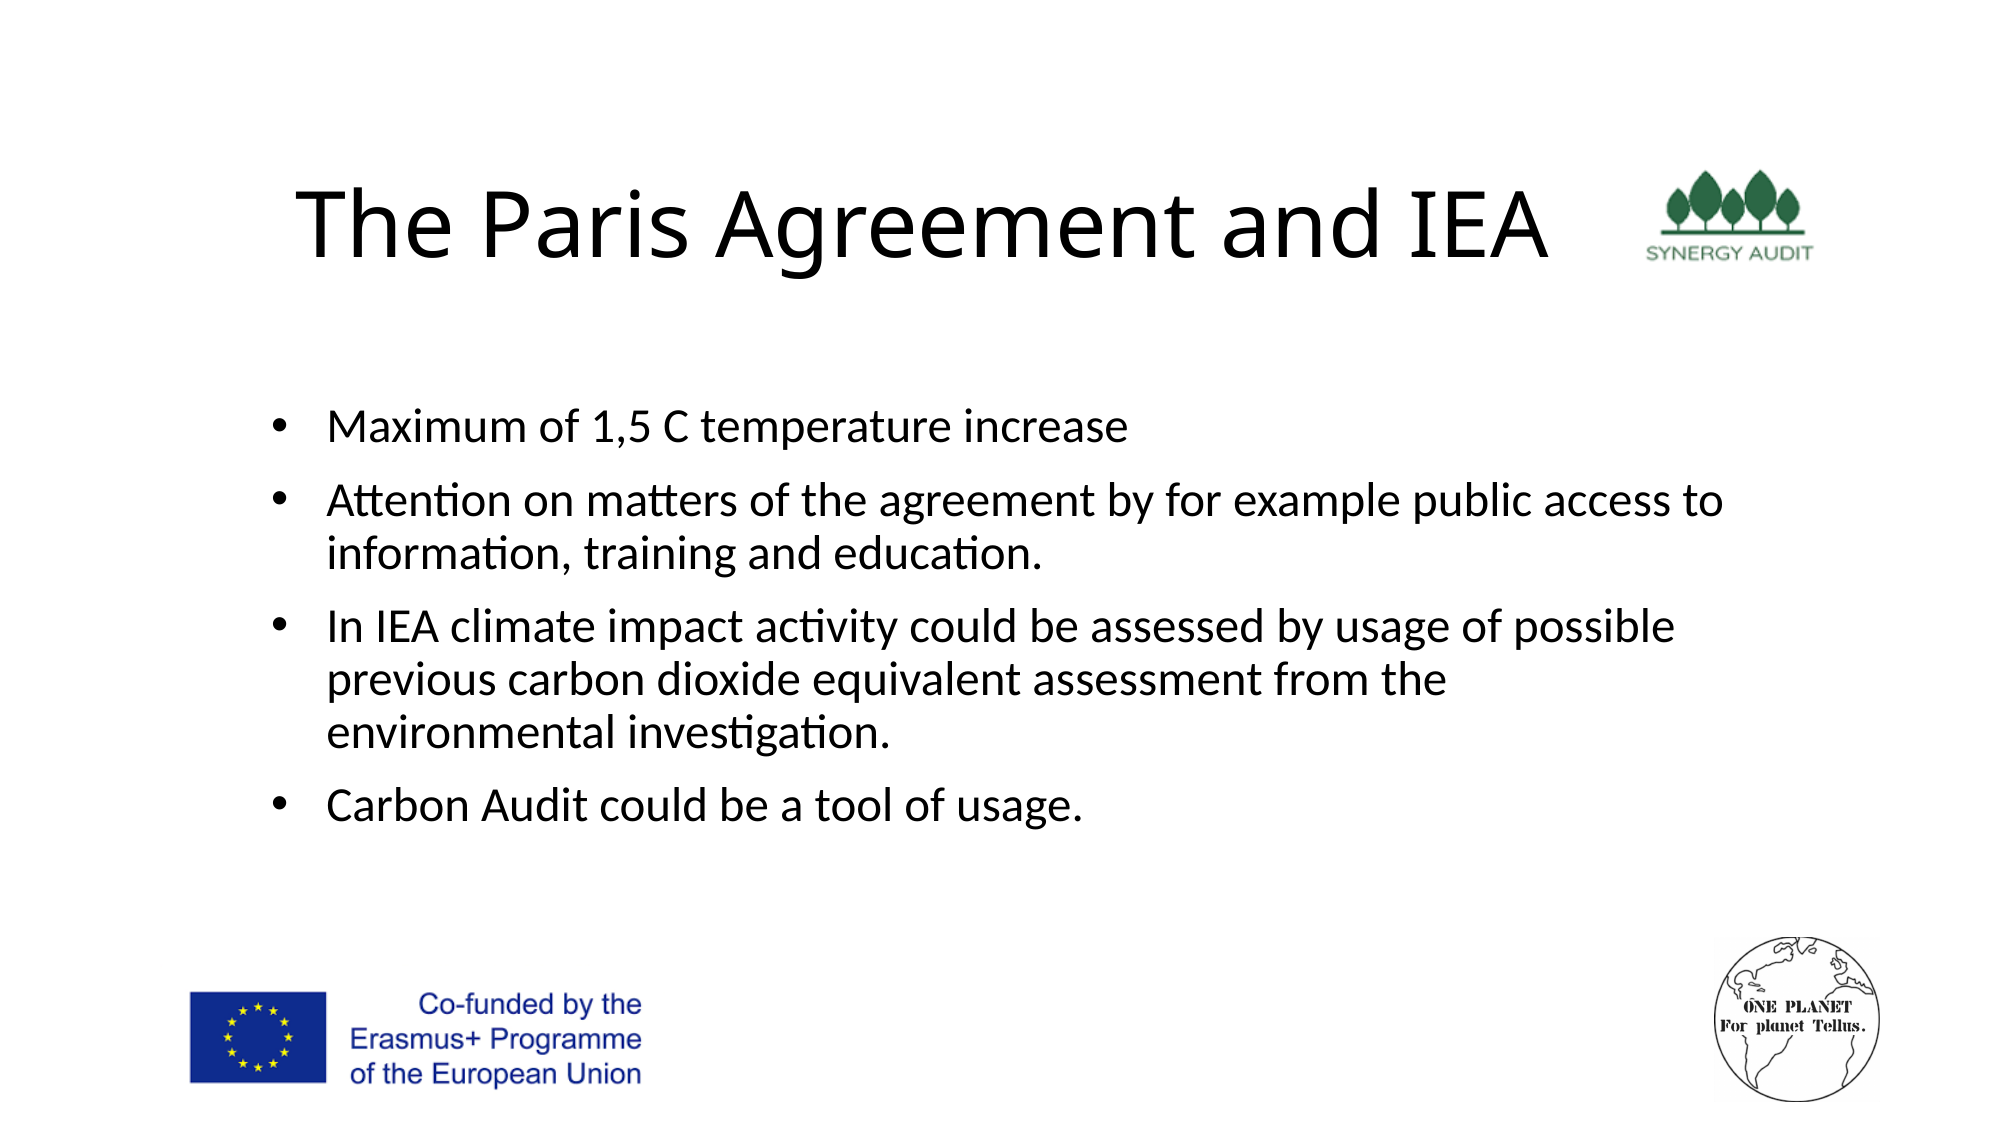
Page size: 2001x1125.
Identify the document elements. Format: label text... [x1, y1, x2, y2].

picture [1714, 937, 1880, 1102]
subtitle Maximum of 1,5 C temperature increase Attention on matters of the agreement by for example public access to information, training and education. In IEA climate impact activity could be assessed by usage of possible previous carbon dioxide equivalent assessment from the environmental investigation. Carbon Audit could be a tool of usage. [256, 393, 1745, 843]
picture [137, 941, 665, 1110]
title The Paris Agreement and IEA [256, 143, 1552, 286]
picture [1552, 74, 1915, 380]
